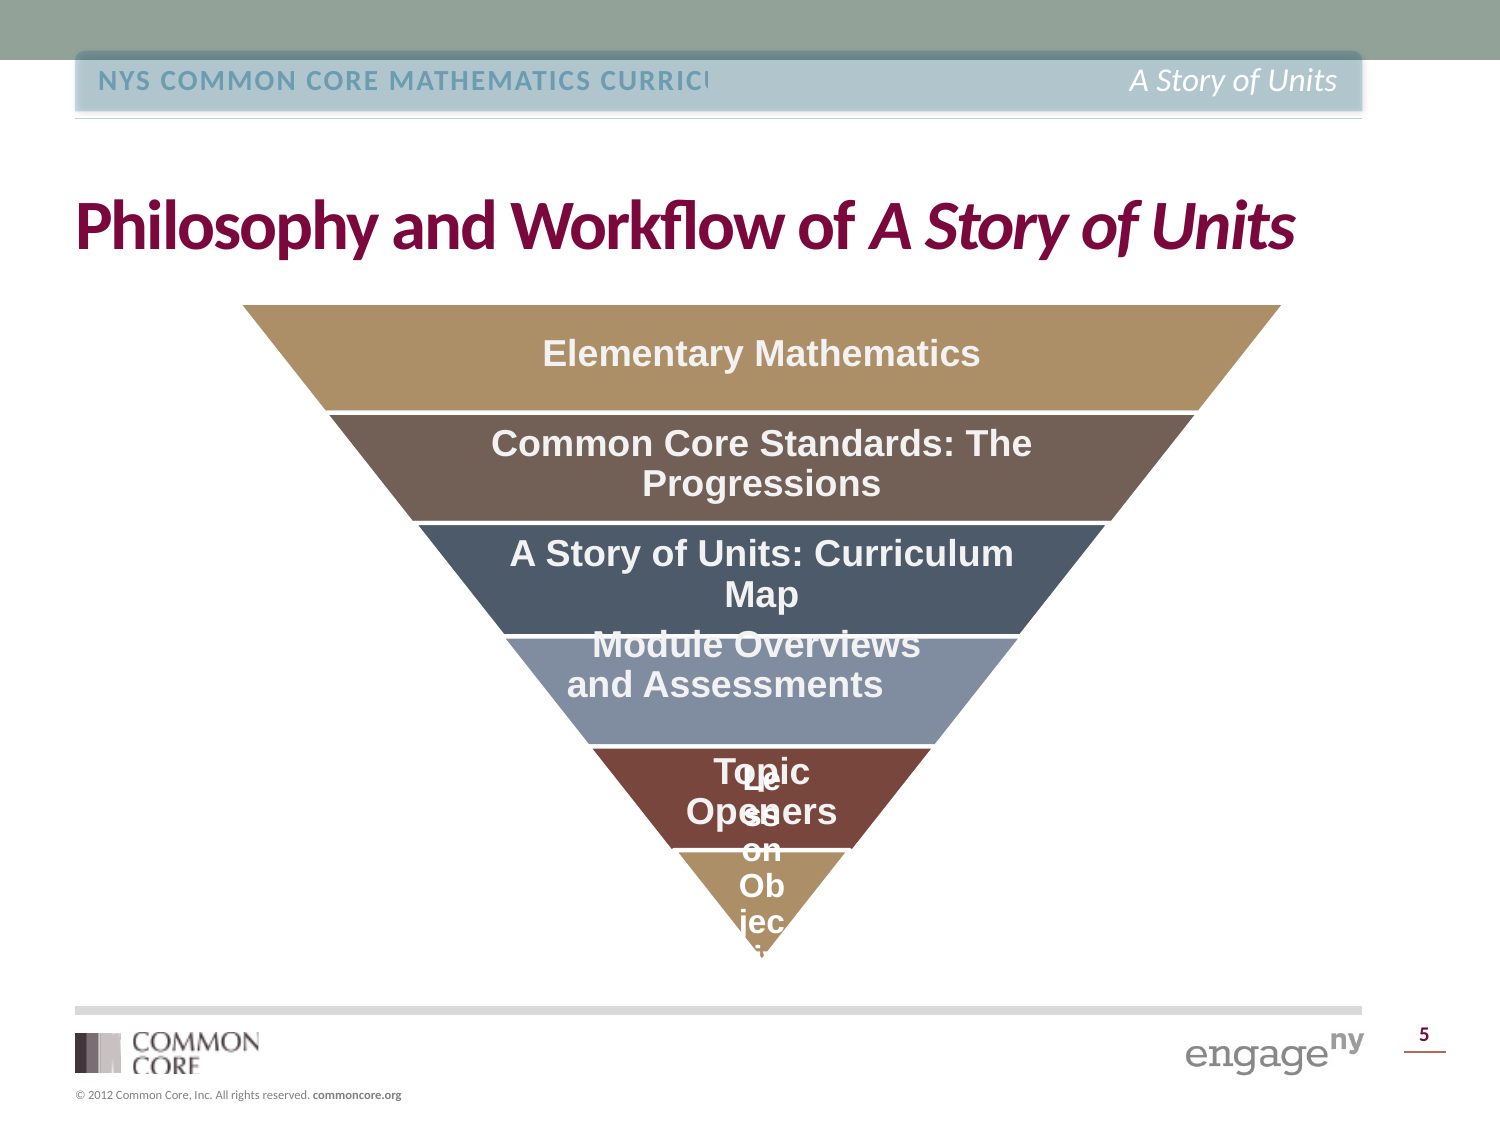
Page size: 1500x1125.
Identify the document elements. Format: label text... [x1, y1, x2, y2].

title Philosophy and Workflow of A Story of Units [75, 178, 1425, 314]
slide_number 5 [1383, 1003, 1466, 1064]
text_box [237, 302, 1287, 967]
